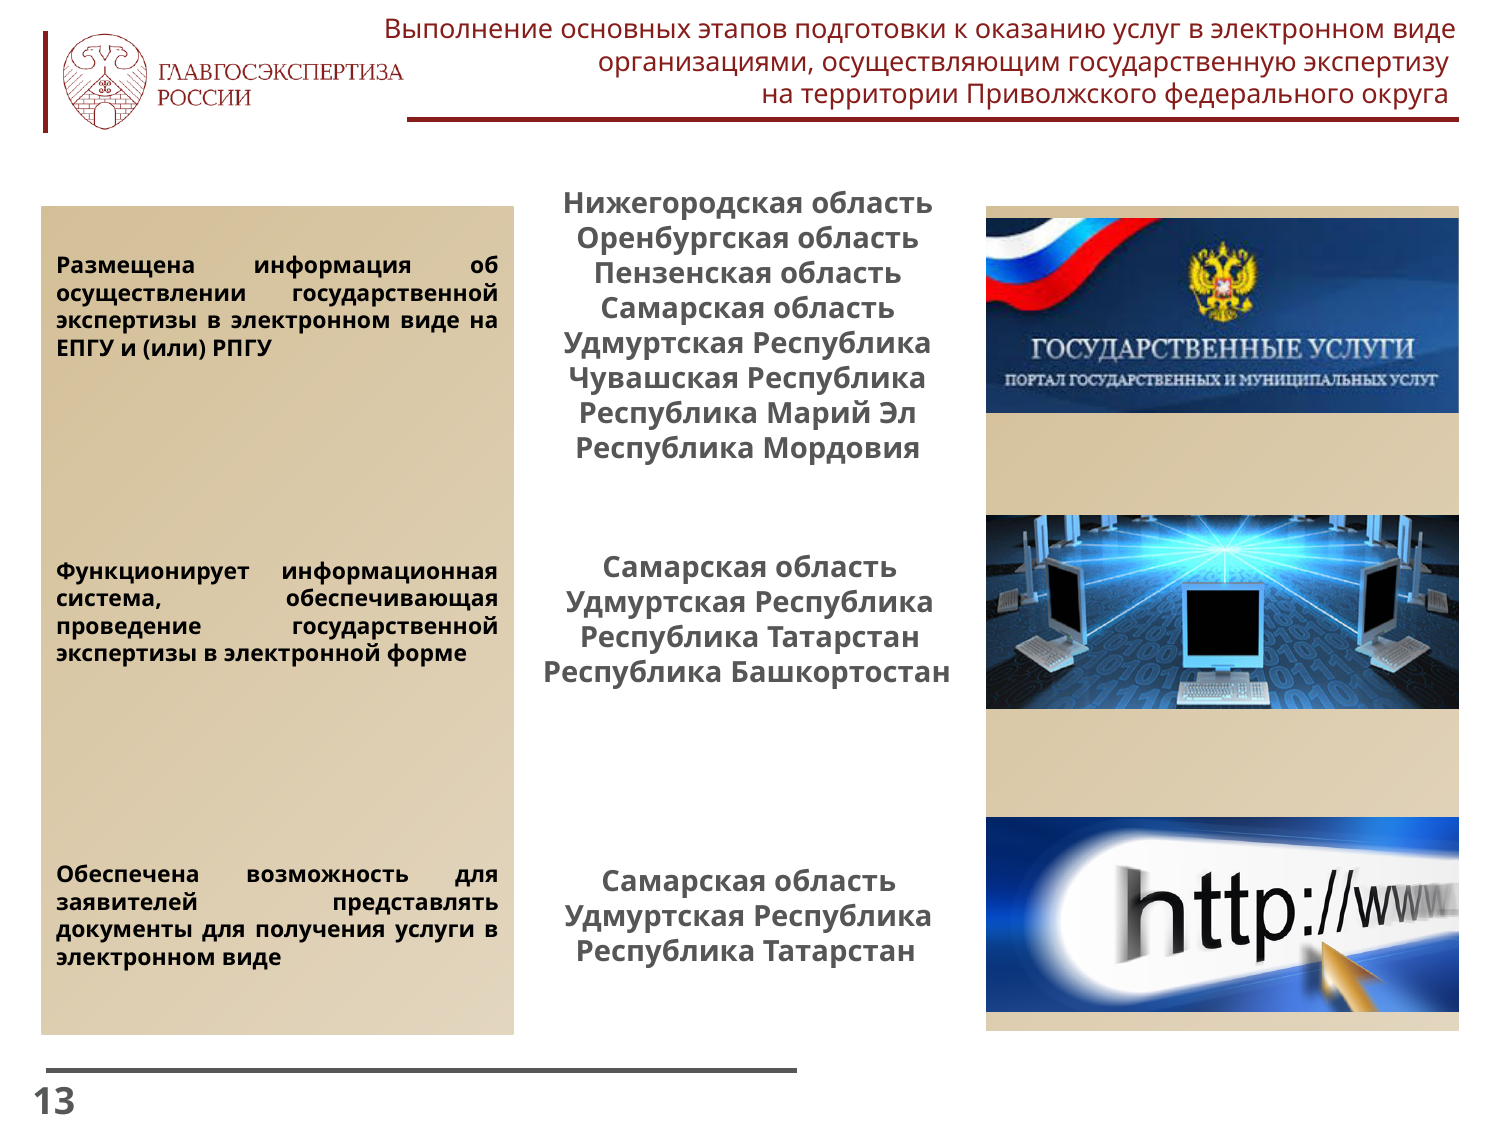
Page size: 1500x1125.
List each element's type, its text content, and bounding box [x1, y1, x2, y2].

picture [155, 54, 336, 114]
picture [985, 817, 1459, 1012]
text_box Выполнение основных этапов подготовки к оказанию услуг в электронном виде организациями, осуществляющим государственную экспертизу на территории Приволжского федерального округа [336, 4, 1471, 117]
picture [53, 30, 154, 133]
picture [985, 514, 1459, 710]
text_box Обеспечена возможность для заявителей представлять документы для получения услуги в электронном виде [41, 852, 514, 978]
slide_number 13 [17, 1069, 113, 1125]
text_box Размещена информация об осуществлении государственной экспертизы в электронном виде на ЕПГУ и (или) РПГУ [41, 243, 511, 369]
text_box [984, 715, 1461, 818]
text_box [39, 205, 516, 1037]
text_box Нижегородская область Оренбургская область Пензенская область Самарская область Удмуртская Республика Чувашская Республика Республика Марий Эл Республика Мордовия [511, 177, 985, 472]
text_box Самарская область Удмуртская Республика Республика Татарстан Республика Башкортостан [513, 540, 980, 696]
text_box [984, 419, 1461, 515]
text_box Самарская область Удмуртская Республика Республика Татарстан [510, 855, 980, 975]
picture [985, 218, 1459, 413]
text_box Функционирует информационная система, обеспечивающая проведение государственной экспертизы в электронной форме [41, 548, 513, 674]
text_box [984, 1017, 1461, 1033]
text_box [985, 205, 1461, 219]
